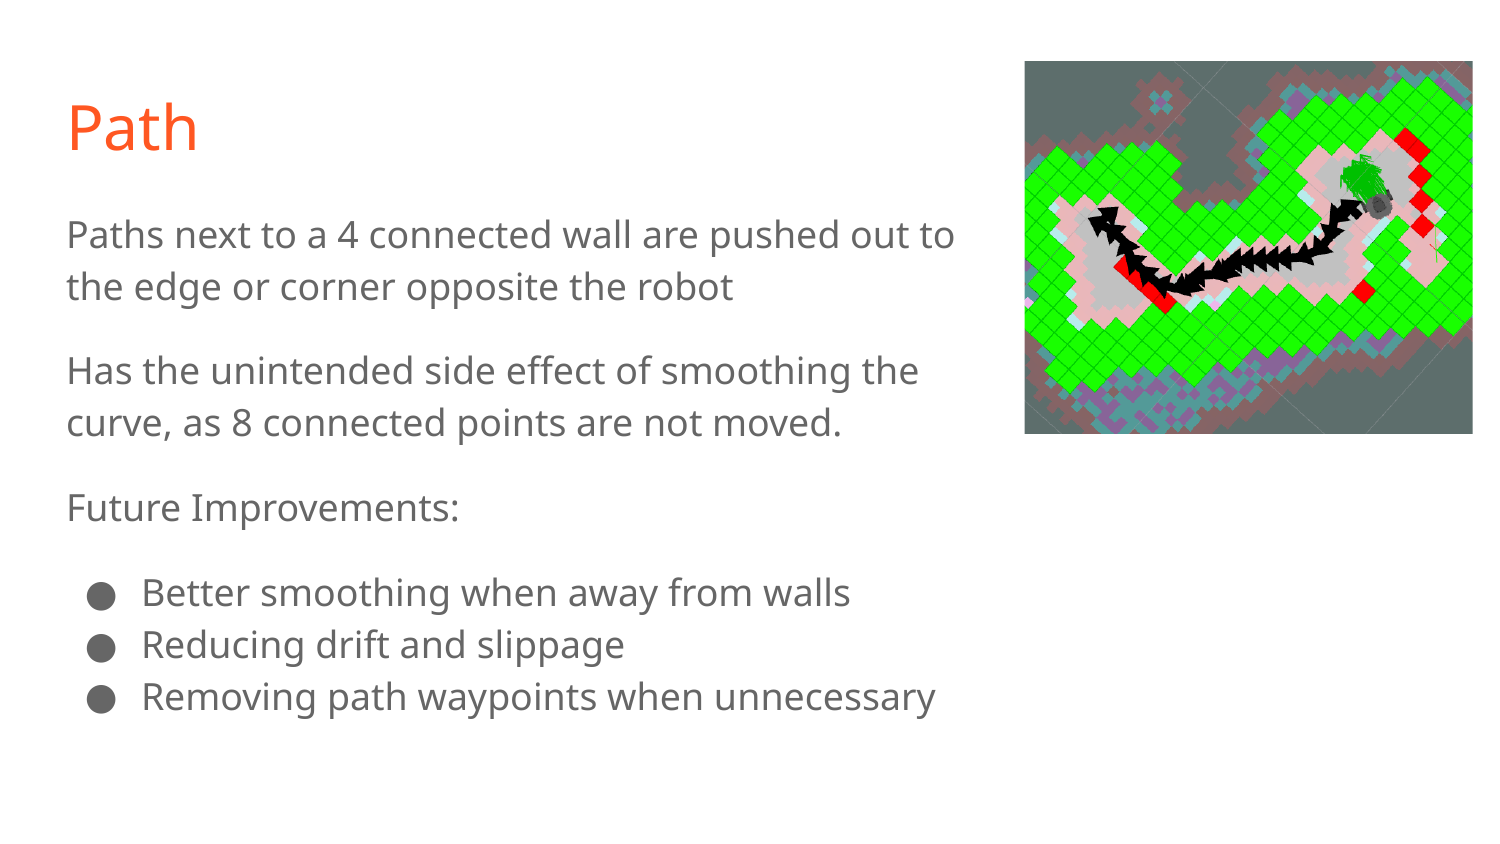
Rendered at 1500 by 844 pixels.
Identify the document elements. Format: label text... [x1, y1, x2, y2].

picture [1024, 61, 1473, 435]
title Path [51, 72, 1019, 167]
list Paths next to a 4 connected wall are pushed out to the edge or corner opposite the robot Has the unintended side effect of smoothing the curve, as 8 connected points are not moved. Future Improvements: Better smoothing when away from walls Reducing drift and slippage Removing path waypoints when unnecessary [51, 189, 1025, 750]
